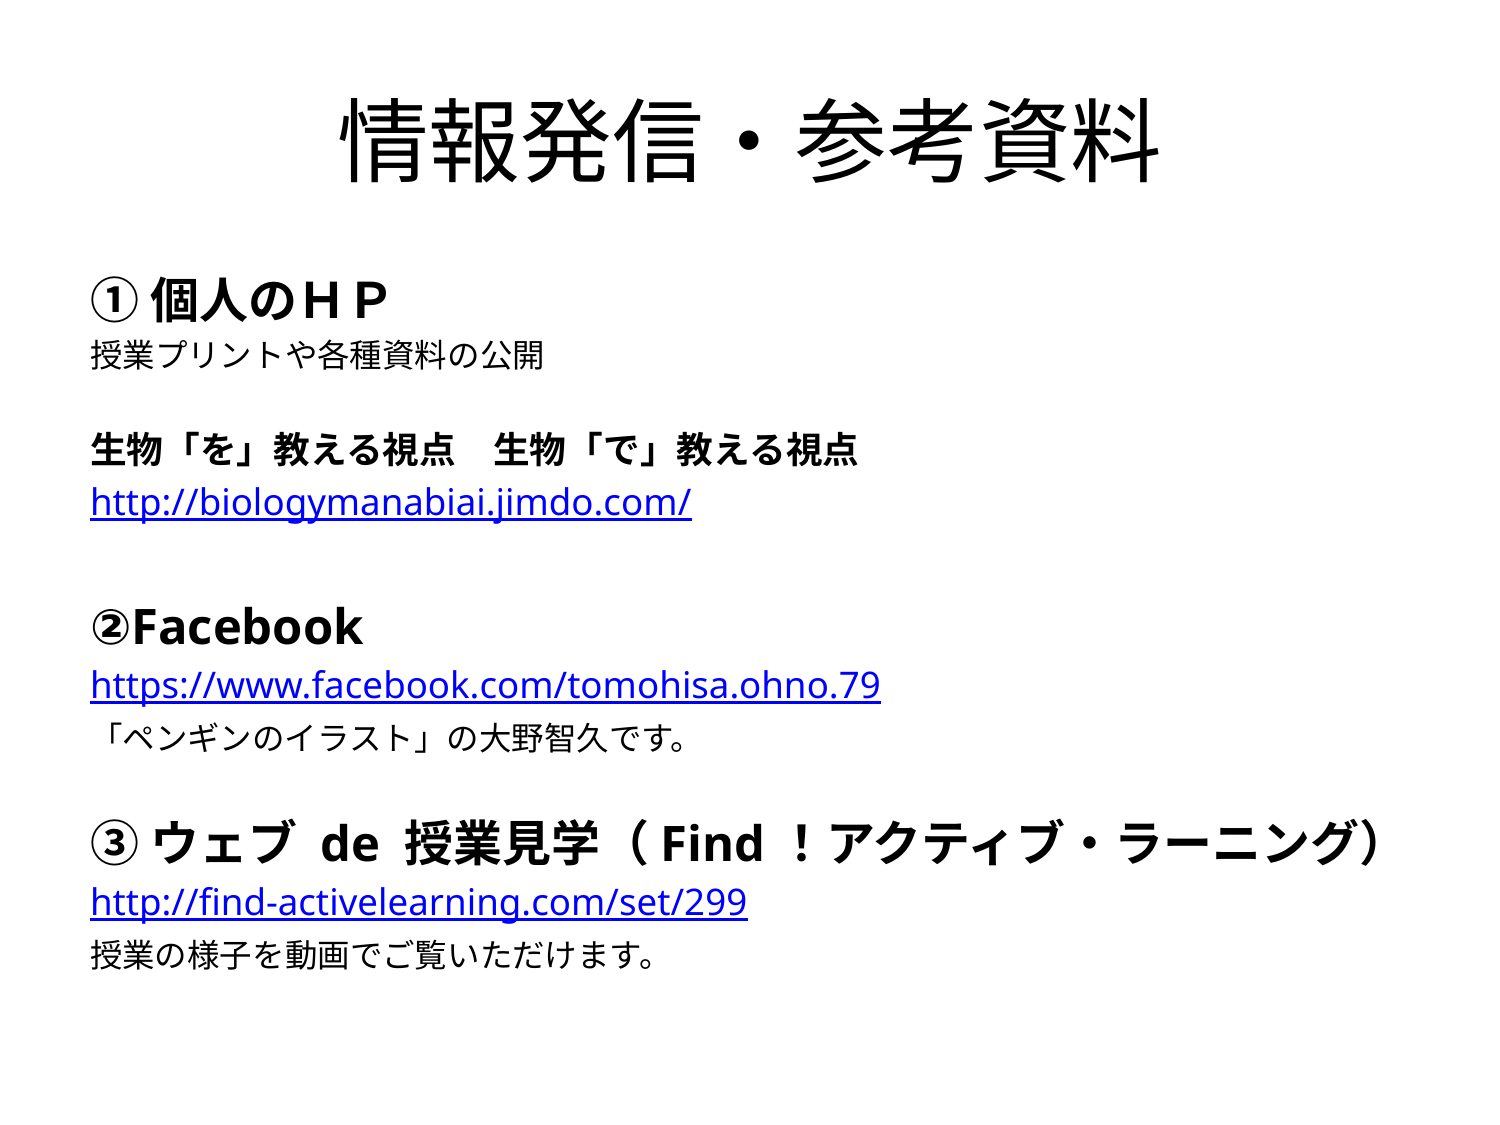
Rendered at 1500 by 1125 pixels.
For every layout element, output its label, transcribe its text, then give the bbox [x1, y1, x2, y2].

title 情報発信・参考資料 [75, 45, 1425, 233]
list ①個人のＨＰ 授業プリントや各種資料の公開 生物「を」教える視点 生物「で」教える視点 http://biologymanabiai.jimdo.com/ ②Facebook https://www.facebook.com/tomohisa.ohno.79 「ペンギンのイラスト」の大野智久です。 ③ウェブ de 授業見学（Find！アクティブ・ラーニング） http://find-activelearning.com/set/299 授業の様子を動画でご覧いただけます。 [75, 262, 1425, 1005]
